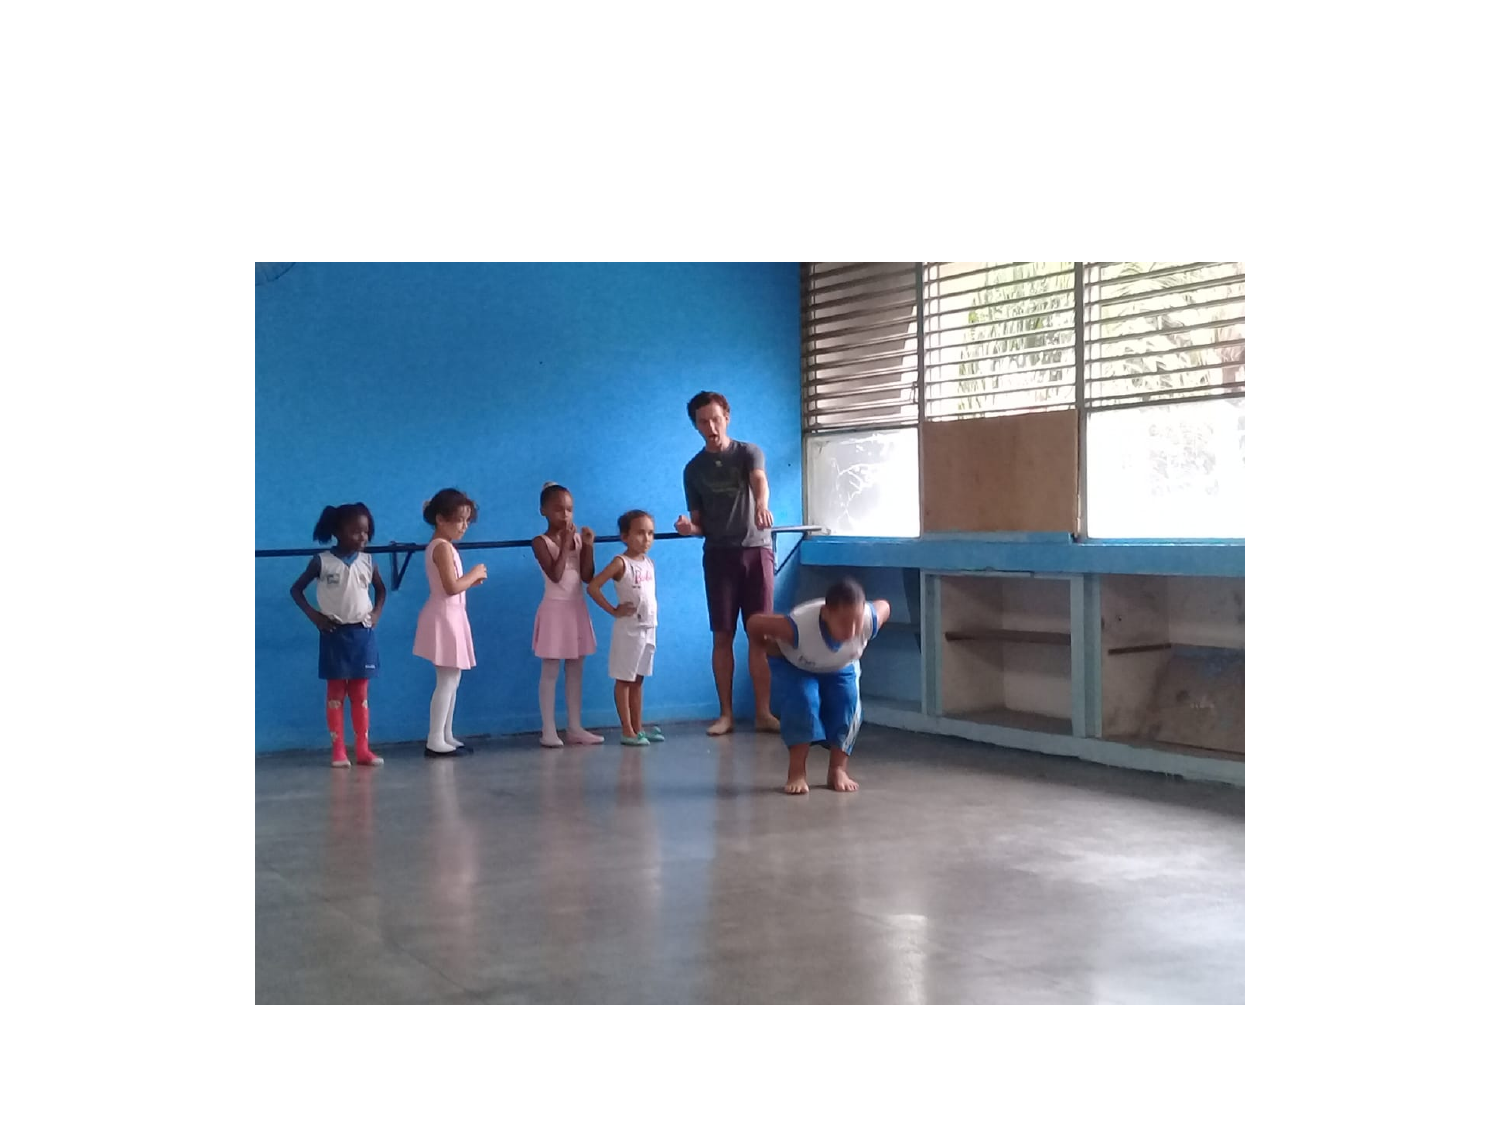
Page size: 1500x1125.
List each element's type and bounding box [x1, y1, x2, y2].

list [254, 262, 1246, 1006]
